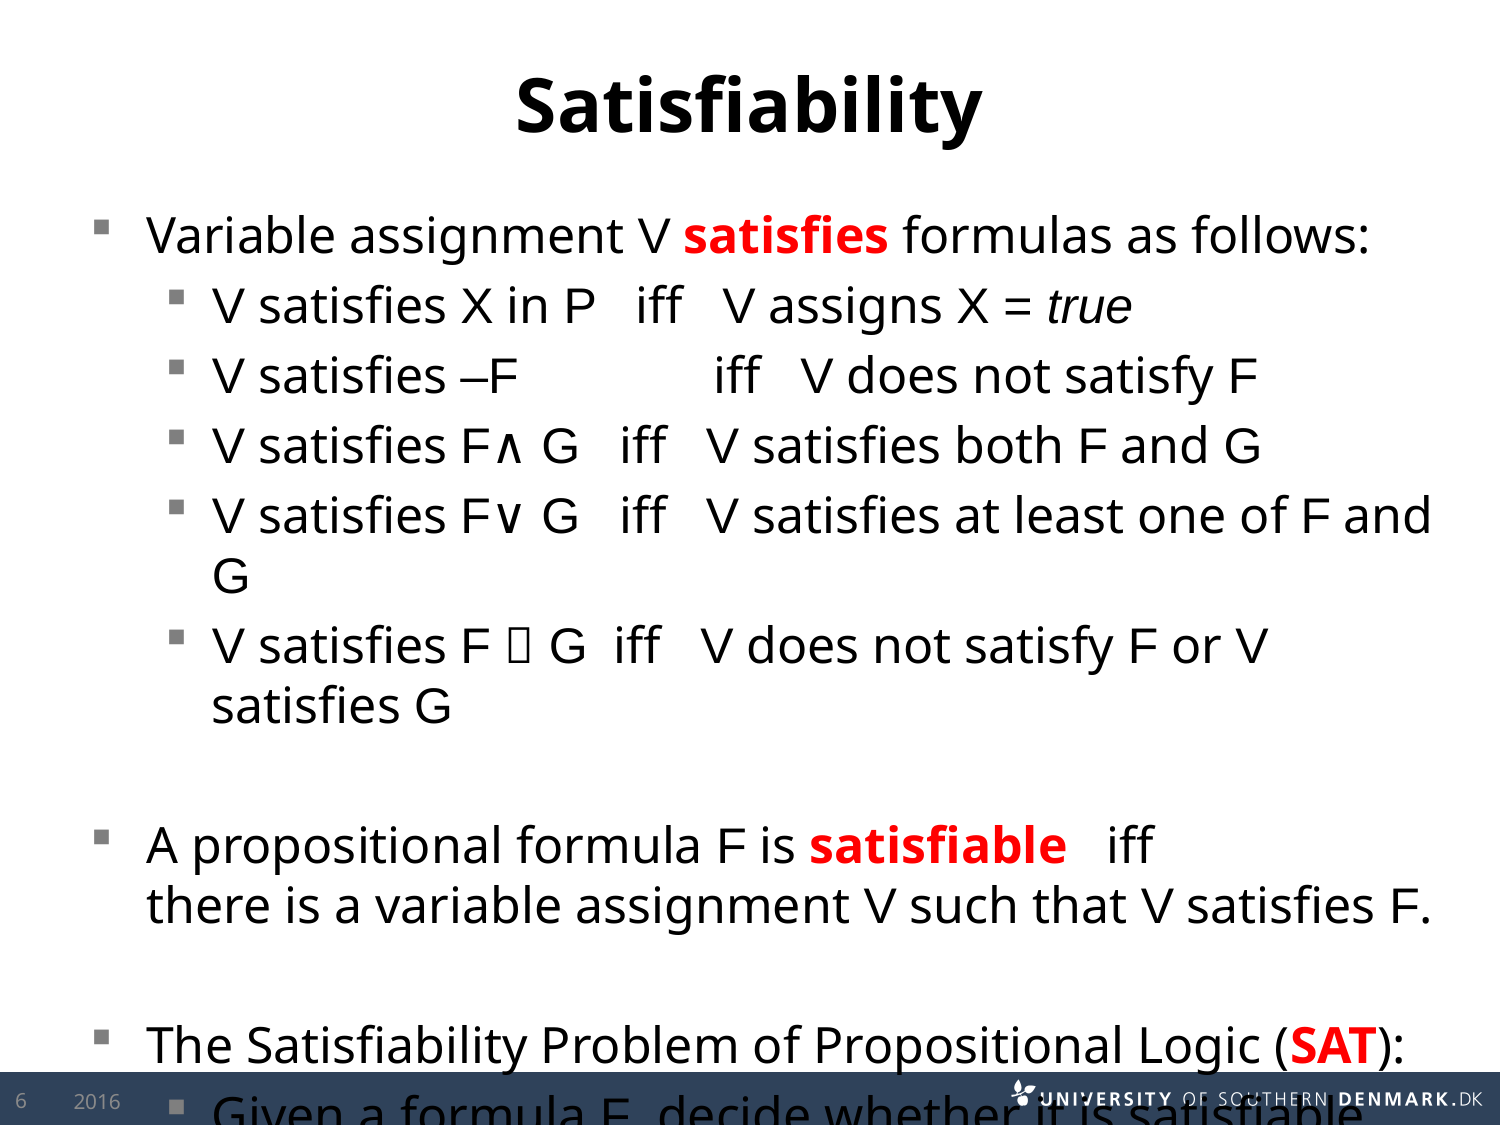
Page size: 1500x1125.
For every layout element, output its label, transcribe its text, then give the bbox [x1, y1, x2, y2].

picture [0, 1072, 1500, 1125]
slide_number 6 [0, 1078, 71, 1125]
list Variable assignment V satisfies formulas as follows: V satisfies X in P iff V assigns X = true V satisfies –F iff V does not satisfy F V satisfies F∧ G iff V satisfies both F and G V satisfies F∨ G iff V satisfies at least one of F and G V satisfies F  G iff V does not satisfy F or V satisfies G A propositional formula F is satisfiable iff there is a variable assignment V such that V satisfies F. The Satisfiability Problem of Propositional Logic (SAT): Given a formula F, decide whether it is satisfiable. [75, 196, 1459, 1005]
slide_number 2016 [71, 1078, 200, 1125]
title Satisfiability [75, 45, 1425, 161]
